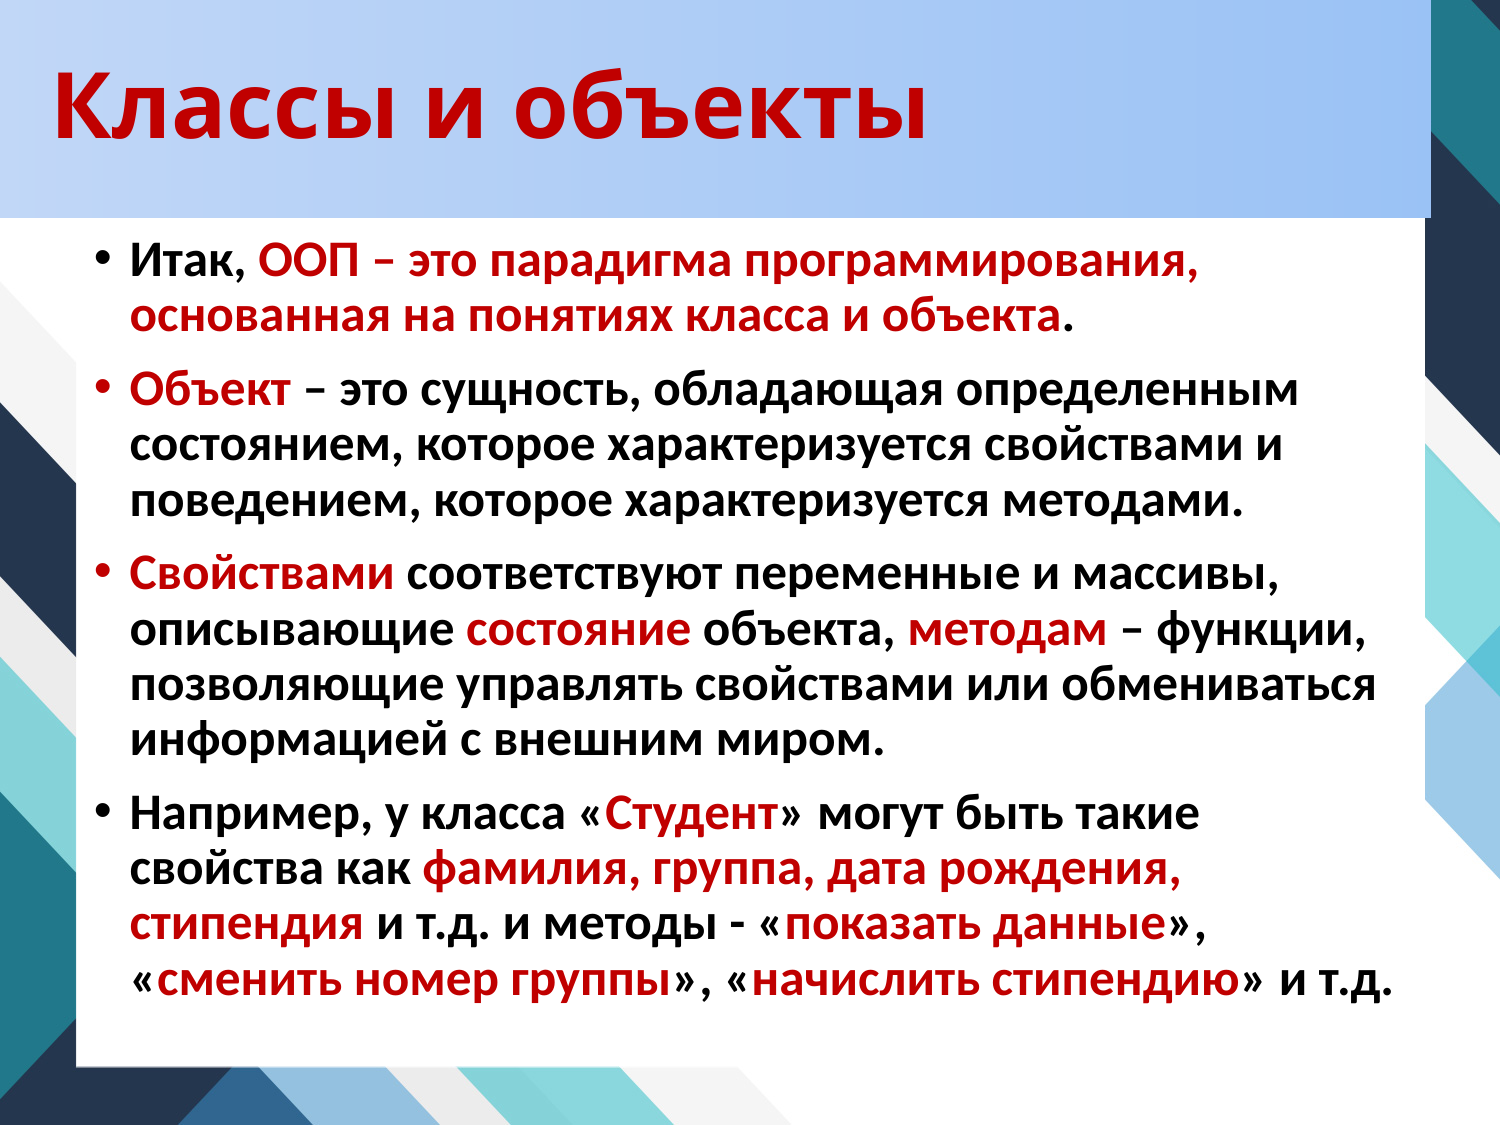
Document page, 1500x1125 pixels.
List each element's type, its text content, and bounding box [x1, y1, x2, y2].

title Классы и объекты [0, 0, 1431, 218]
list Итак, ООП – это парадигма программирования, основанная на понятиях класса и объекта. Объект – это сущность, обладающая определенным состоянием, которое характеризуется свойствами и поведением, которое характеризуется методами. Свойствами соответствуют переменные и массивы, описывающие состояние объекта, методам – функции, позволяющие управлять свойствами или обмениваться информацией с внешним миром. Например, у класса «Студент» могут быть такие свойства как фамилия, группа, дата рождения, стипендия и т.д. и методы - «показать данные», «сменить номер группы», «начислить стипендию» и т.д. [78, 224, 1421, 1062]
picture [0, 0, 1500, 1125]
